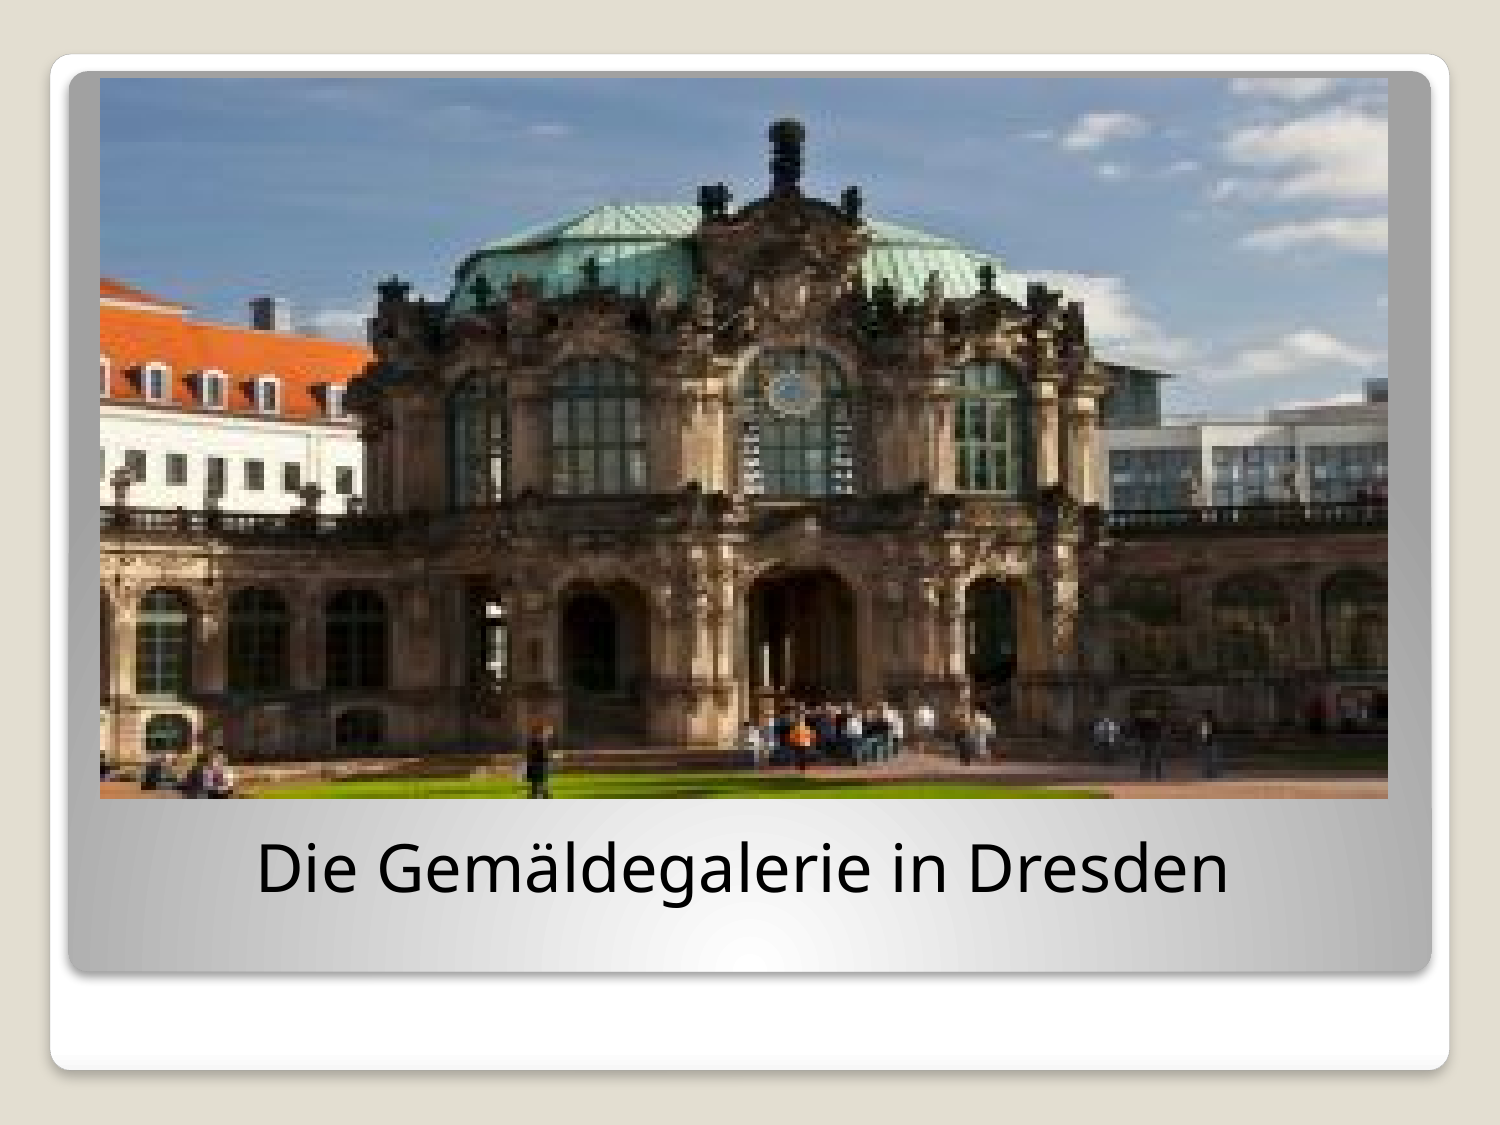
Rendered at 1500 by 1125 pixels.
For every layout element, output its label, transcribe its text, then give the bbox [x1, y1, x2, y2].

list Die Gemäldegalerie in Dresden [64, 810, 1408, 919]
picture [100, 77, 1389, 799]
